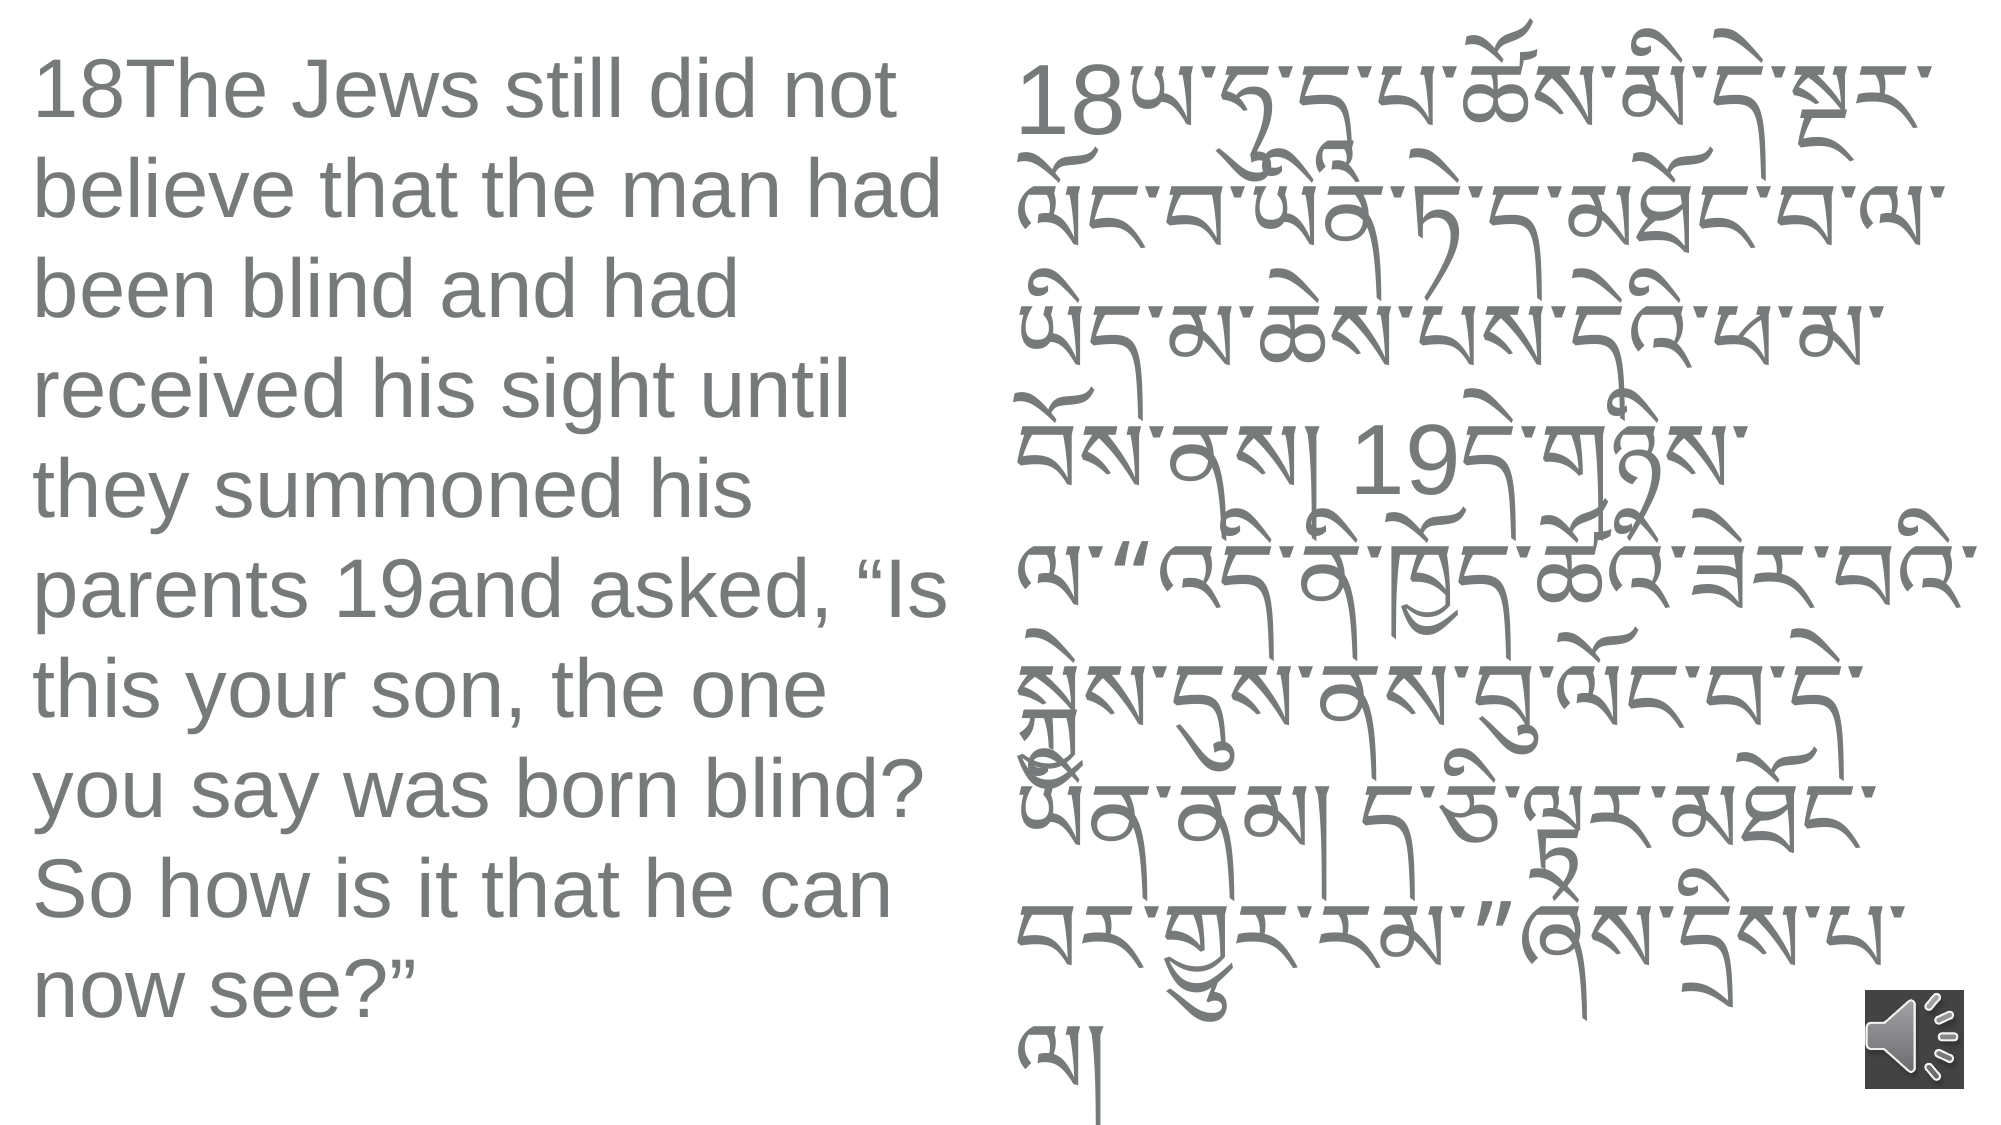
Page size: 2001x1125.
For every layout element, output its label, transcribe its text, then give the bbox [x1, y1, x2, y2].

text_box 18ཡ་ཧུ་དཱ་པ་ཚོས་མི་དེ་སྔར་ལོང་བ་ཡིན་ཏེ་ད་མཐོང་བ་ལ་ཡིད་མ་ཆེས་པས་དེའི་ཕ་མ་བོས་ནས། 19དེ་གཉིས་ལ་“འདི་ནི་ཁྱོད་ཚོའི་ཟེར་བའི་སྐྱེས་དུས་ནས་བུ་ལོང་བ་དེ་ཡིན་ནམ། ད་ཅི་ལྟར་མཐོང་བར་གྱུར་རམ་”ཞེས་དྲིས་པ་ལ། [999, 27, 2000, 1104]
text_box 18The Jews still did not believe that the man had been blind and had received his sight until they summoned his parents 19and asked, “Is this your son, the one you say was born blind? So how is it that he can now see?” [18, 27, 973, 1104]
picture [1864, 989, 1965, 1090]
